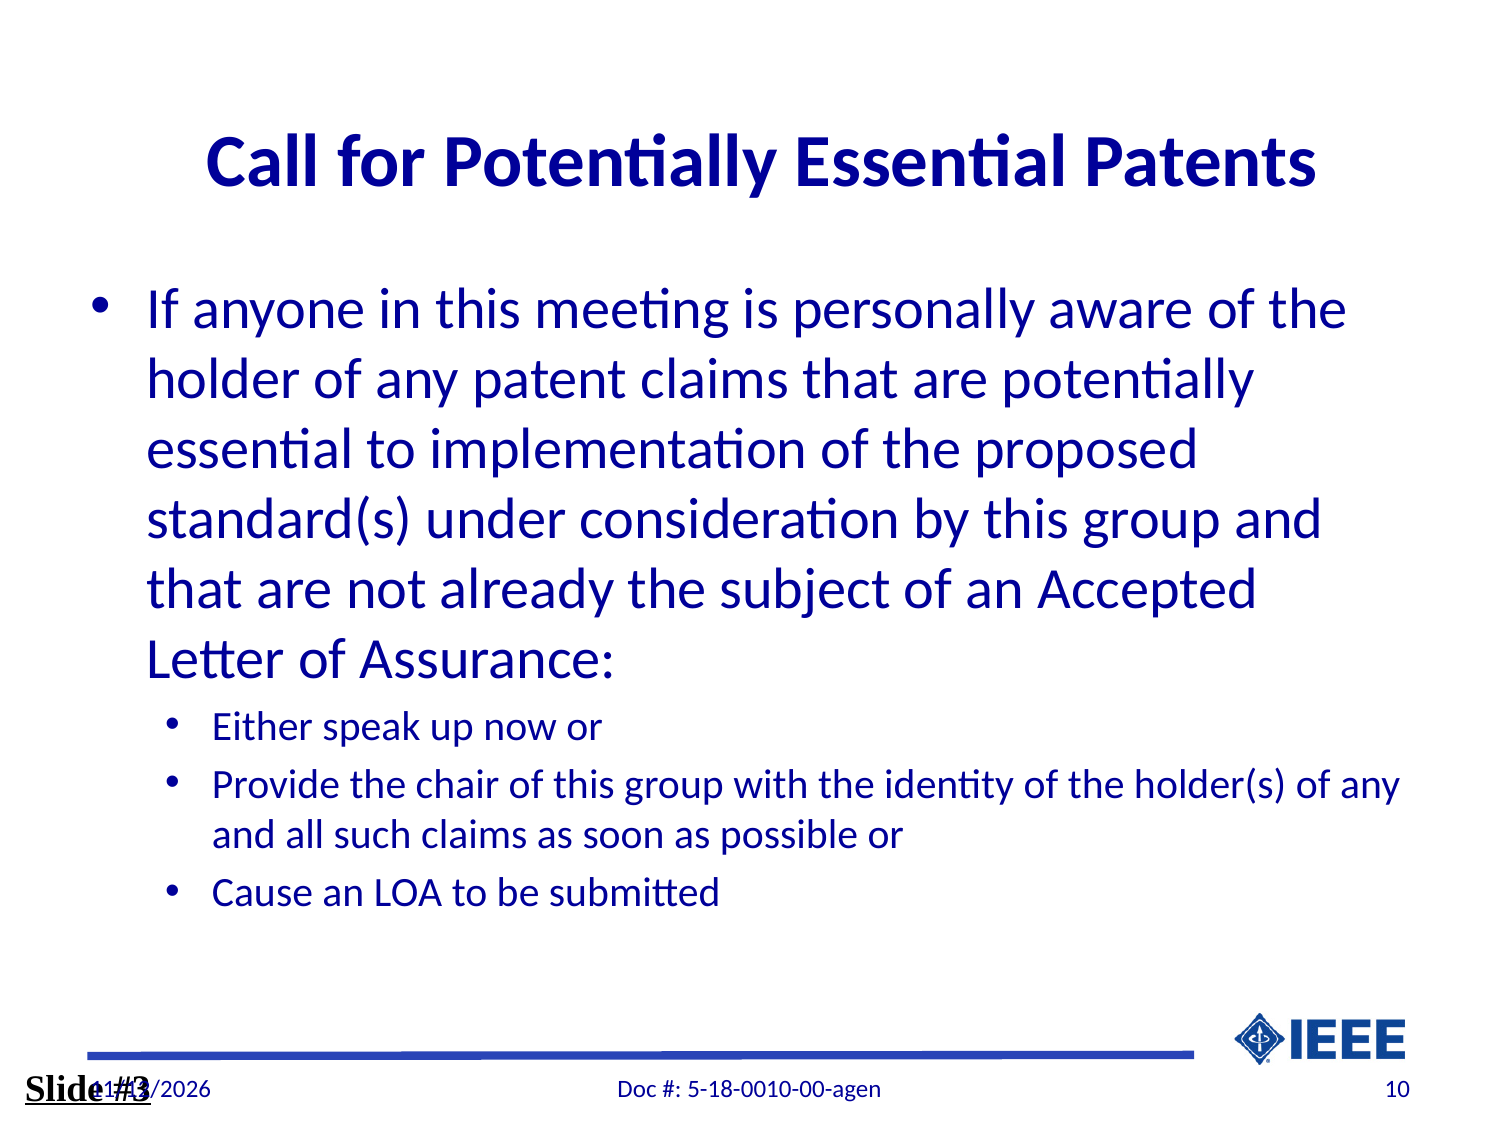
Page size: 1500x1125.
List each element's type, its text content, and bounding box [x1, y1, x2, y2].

slide_number 10 [1074, 1057, 1425, 1118]
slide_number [75, 1057, 425, 1118]
title Call for Potentially Essential Patents [50, 62, 1475, 250]
footer Doc #: 5-18-0010-00-agen [512, 1057, 988, 1118]
picture [1231, 1011, 1406, 1057]
text_box Slide #3 [10, 1056, 167, 1116]
list If anyone in this meeting is personally aware of the holder of any patent claims that are potentially essential to implementation of the proposed standard(s) under consideration by this group and that are not already the subject of an Accepted Letter of Assurance: Either speak up now or Provide the chair of this group with the identity of the holder(s) of any and all such claims as soon as possible or Cause an LOA to be submitted [75, 262, 1425, 1005]
